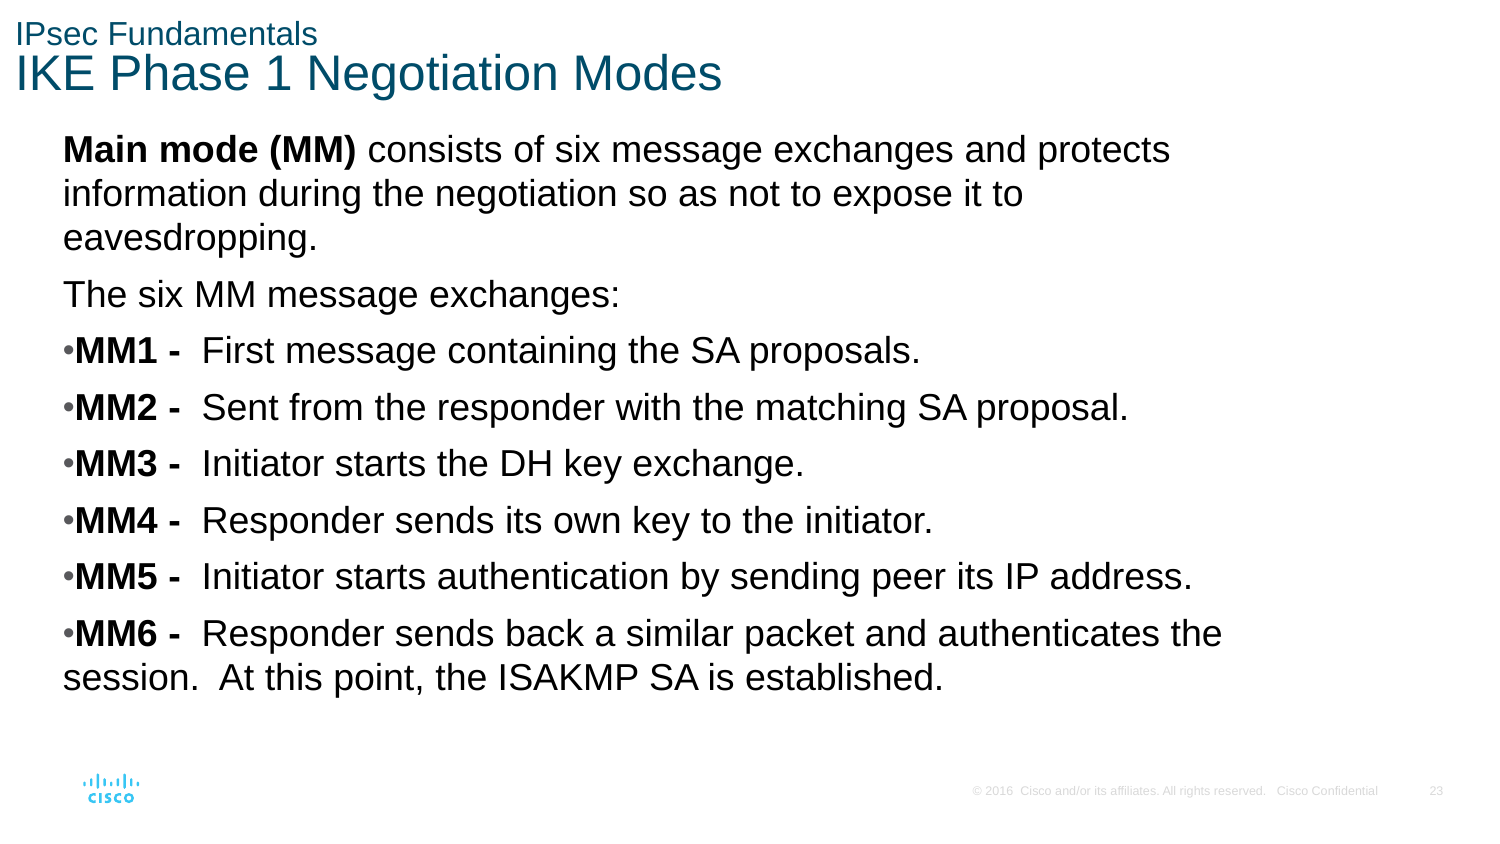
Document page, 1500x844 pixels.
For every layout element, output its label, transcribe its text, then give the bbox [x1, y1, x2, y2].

title IPsec Fundamentals IKE Phase 1 Negotiation Modes [0, 0, 1369, 121]
list Main mode (MM) consists of six message exchanges and protects information during the negotiation so as not to expose it to eavesdropping. The six MM message exchanges: MM1 - First message containing the SA proposals. MM2 - Sent from the responder with the matching SA proposal. MM3 - Initiator starts the DH key exchange. MM4 - Responder sends its own key to the initiator. MM5 - Initiator starts authentication by sending peer its IP address. MM6 - Responder sends back a similar packet and authenticates the session. At this point, the ISAKMP SA is established. [47, 120, 1500, 752]
